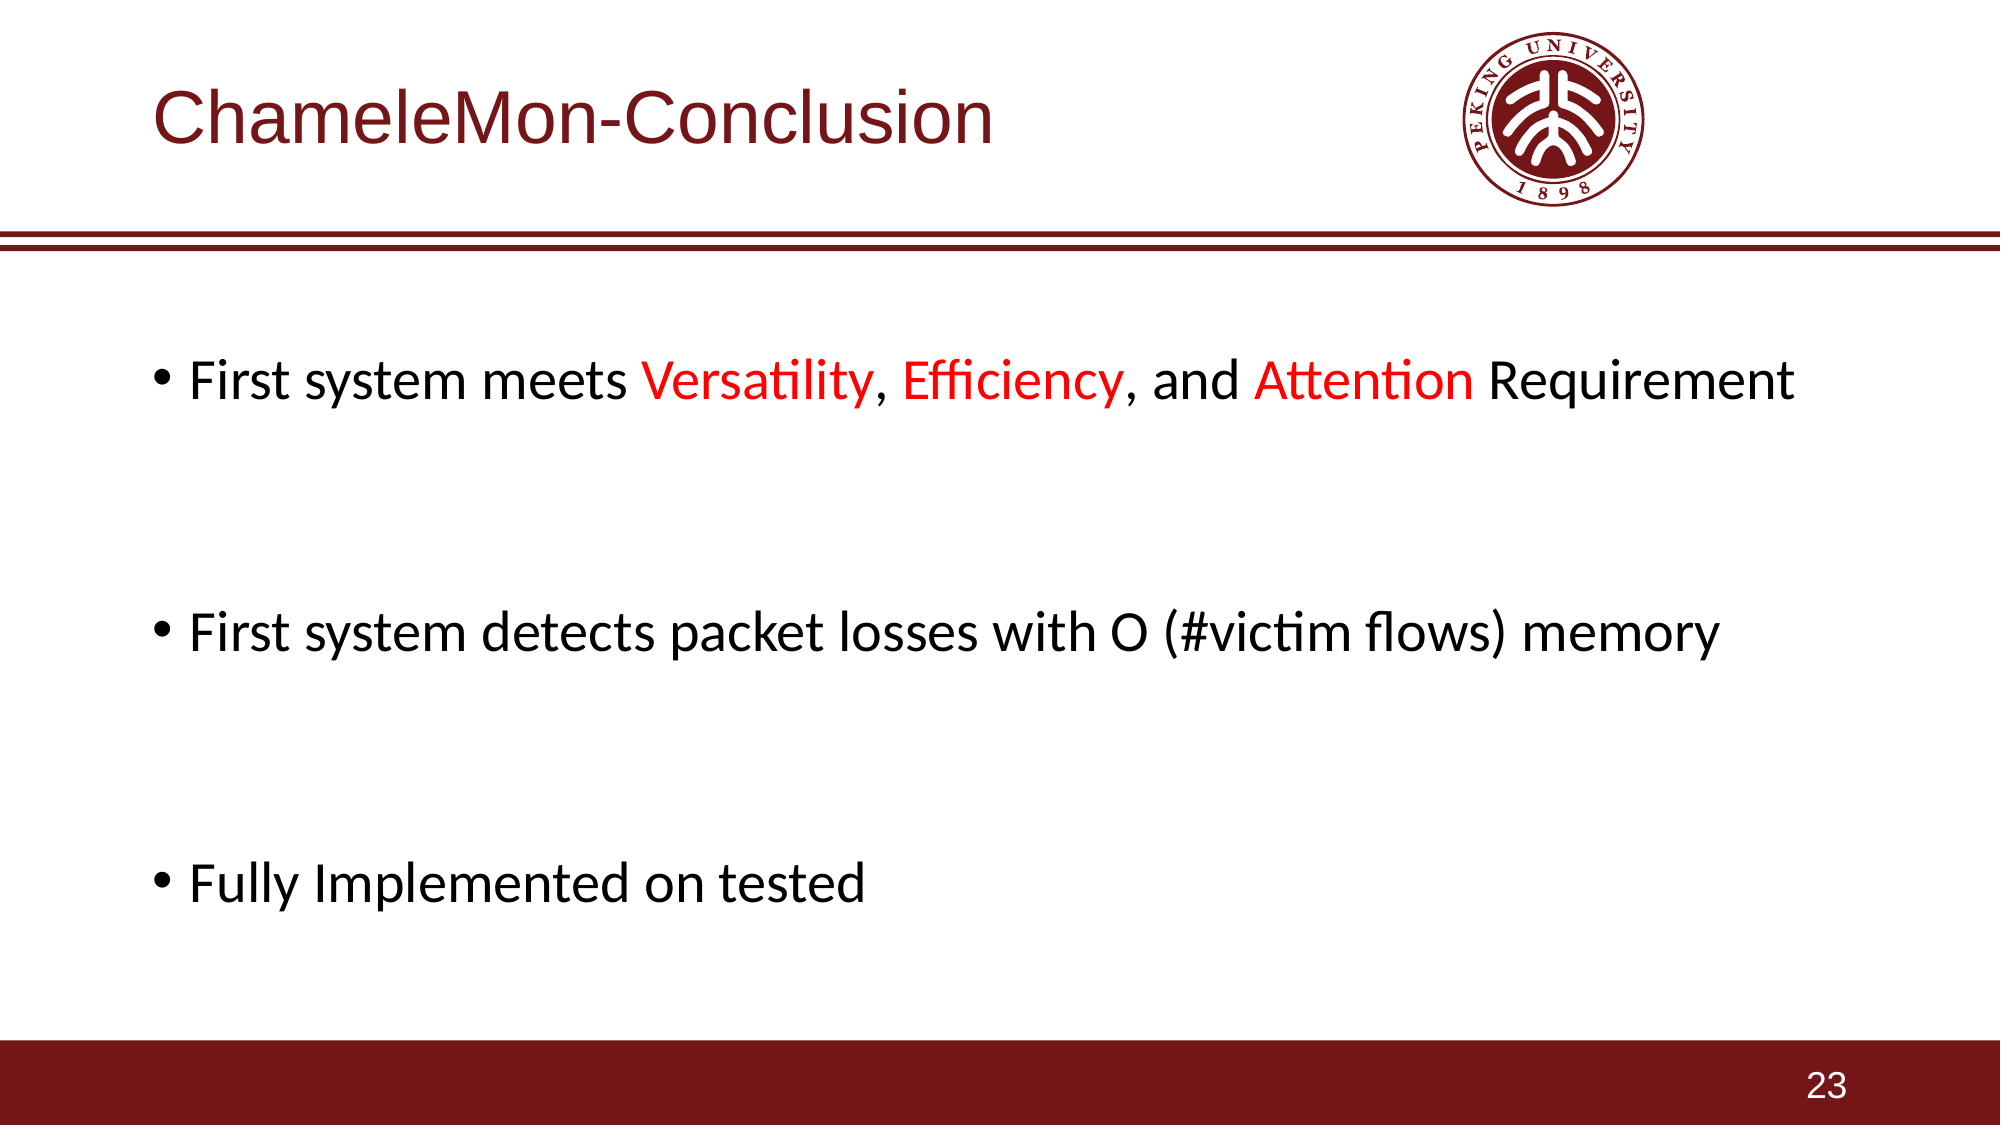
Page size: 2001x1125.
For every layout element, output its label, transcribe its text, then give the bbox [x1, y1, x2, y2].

list First system meets Versatility, Efficiency, and Attention Requirement First system detects packet losses with O (#victim flows) memory Fully Implemented on tested [137, 299, 1863, 1014]
slide_number 23 [1412, 1053, 1863, 1114]
title ChameleMon-Conclusion [137, 32, 1413, 207]
